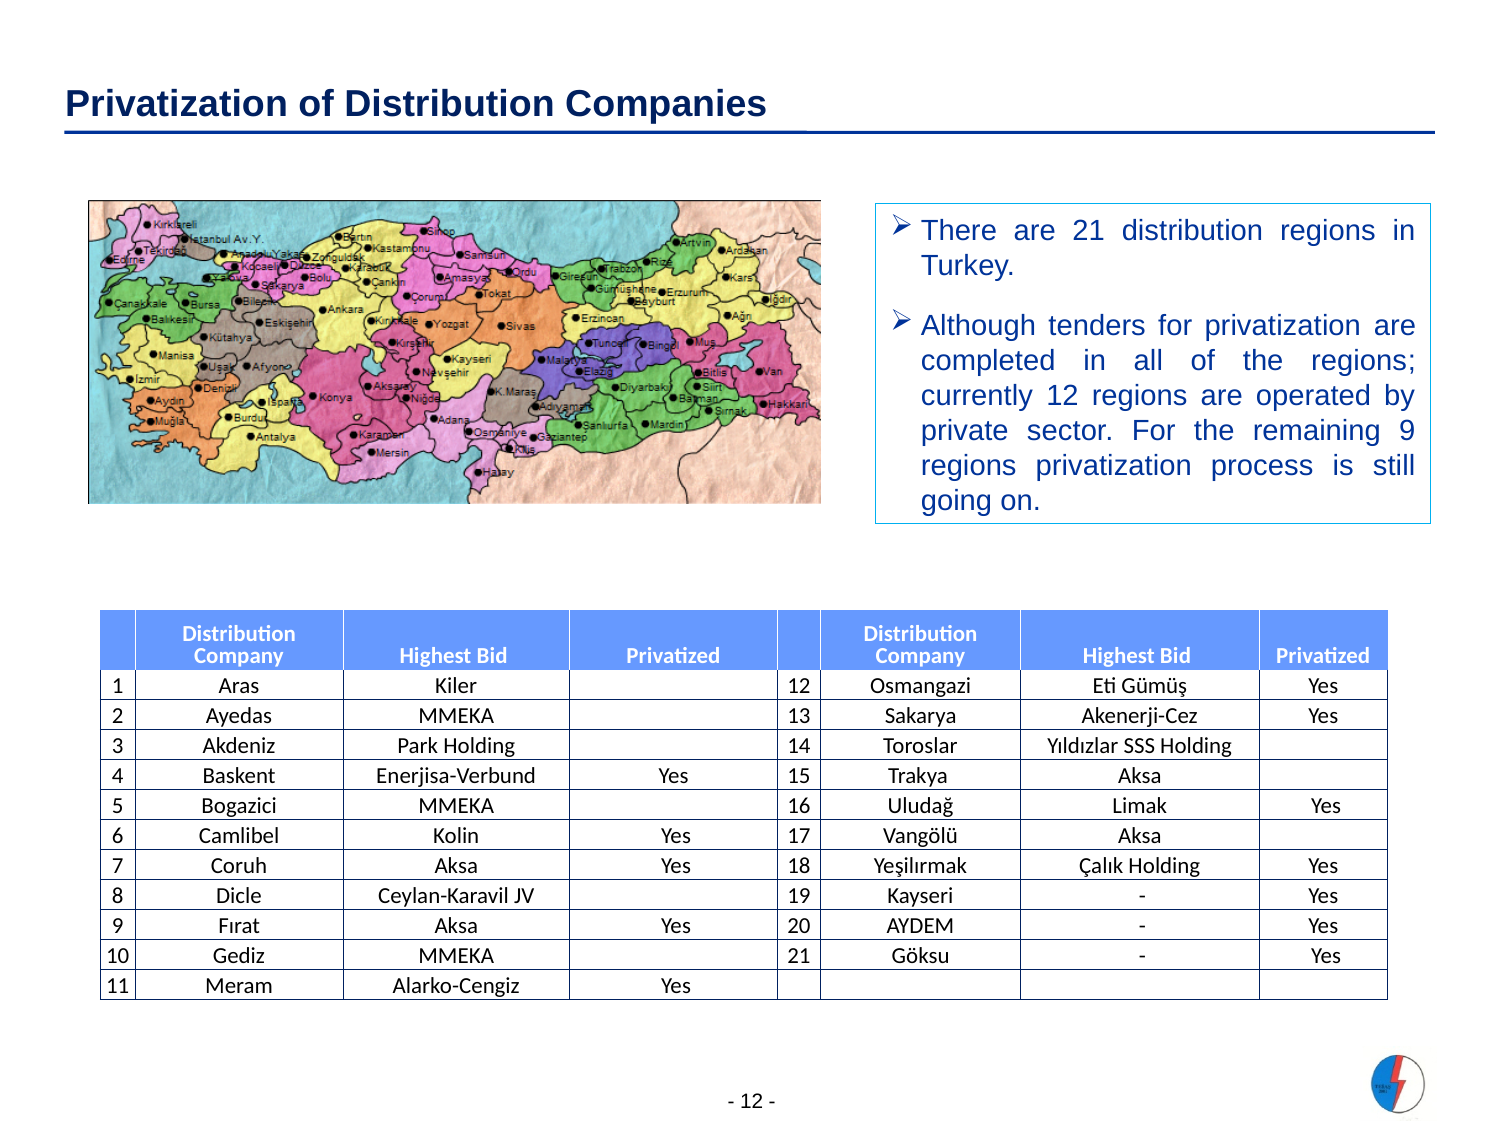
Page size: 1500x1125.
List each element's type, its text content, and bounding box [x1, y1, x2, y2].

table_cell 7 [101, 850, 135, 879]
table_cell Kayseri [821, 880, 1020, 909]
table_cell [1260, 760, 1387, 789]
table_cell Gediz [136, 940, 343, 969]
table_cell MMEKA [344, 700, 569, 729]
table_cell Uludağ [821, 790, 1020, 819]
table_cell [1260, 730, 1387, 759]
table_cell Yes [1260, 940, 1387, 969]
table_cell Göksu [821, 940, 1020, 969]
table_cell - [1021, 910, 1259, 939]
table_cell 6 [101, 820, 135, 849]
table_cell Eti Gümüş [1021, 670, 1259, 699]
table_cell Kolin [344, 820, 569, 849]
table_cell Yes [1260, 880, 1387, 909]
text_box There are 21 distribution regions in Turkey. Although tenders for privatization are completed in all of the regions; currently 12 regions are operated by private sector. For the remaining 9 regions privatization process is still going on. [875, 203, 1431, 524]
table_cell 2 [101, 700, 135, 729]
table_header [100, 610, 135, 670]
table_cell - [1021, 940, 1259, 969]
table_header Distribution Company [821, 610, 1020, 670]
table_cell 4 [101, 760, 135, 789]
table_cell 20 [778, 910, 820, 939]
table_cell Kiler [344, 670, 569, 699]
table_cell Alarko-Cengiz [344, 970, 569, 999]
table_cell - [1021, 880, 1259, 909]
table_cell 8 [101, 880, 135, 909]
picture [88, 199, 822, 504]
table_cell Coruh [136, 850, 343, 879]
table_cell 21 [778, 940, 820, 969]
table_cell 19 [778, 880, 820, 909]
table_cell Yes [1260, 790, 1387, 819]
table_cell [570, 940, 777, 969]
table_cell Yes [1260, 850, 1387, 879]
table_cell Aras [136, 670, 343, 699]
table_cell Yes [1260, 670, 1387, 699]
table_cell 11 [101, 970, 135, 999]
table_cell [1260, 820, 1387, 849]
table_cell 12 [778, 670, 820, 699]
table_cell Park Holding [344, 730, 569, 759]
table_cell [1260, 970, 1387, 999]
table_cell 17 [778, 820, 820, 849]
table_cell Osmangazi [821, 670, 1020, 699]
table_cell 15 [778, 760, 820, 789]
table_cell AYDEM [821, 910, 1020, 939]
picture [1360, 1046, 1437, 1121]
table_cell Toroslar [821, 730, 1020, 759]
table_header Privatized [1260, 610, 1388, 670]
table_cell Yes [1260, 910, 1387, 939]
table_cell Aksa [1021, 820, 1259, 849]
table_cell Bogazici [136, 790, 343, 819]
table_cell Yes [570, 760, 777, 789]
table_cell 18 [778, 850, 820, 879]
table_cell Aksa [344, 910, 569, 939]
table_cell [570, 700, 777, 729]
table_cell Camlibel [136, 820, 343, 849]
table_cell [570, 790, 777, 819]
table_cell [570, 670, 777, 699]
table_cell 13 [778, 700, 820, 729]
table_cell Meram [136, 970, 343, 999]
table_cell Yıldızlar SSS Holding [1021, 730, 1259, 759]
table_cell Yes [1260, 700, 1387, 729]
table_cell Aksa [344, 850, 569, 879]
table_cell Çalık Holding [1021, 850, 1259, 879]
slide_number - 12 - [725, 1087, 778, 1114]
table_cell Ayedas [136, 700, 343, 729]
table_cell Aksa [1021, 760, 1259, 789]
table_cell MMEKA [344, 790, 569, 819]
table_header Distribution Company [136, 610, 343, 670]
table_cell MMEKA [344, 940, 569, 969]
table_cell Vangölü [821, 820, 1020, 849]
table_cell Sakarya [821, 700, 1020, 729]
table_cell [778, 970, 820, 999]
table_cell 16 [778, 790, 820, 819]
table_cell [570, 730, 777, 759]
table_cell Yes [570, 820, 777, 849]
table_header Highest Bid [344, 610, 569, 670]
table_cell Yeşilırmak [821, 850, 1020, 879]
table_cell Yes [570, 850, 777, 879]
table_cell 14 [778, 730, 820, 759]
table_cell Limak [1021, 790, 1259, 819]
table_cell 1 [101, 670, 135, 699]
table_cell Dicle [136, 880, 343, 909]
table_cell Akenerji-Cez [1021, 700, 1259, 729]
table_cell Yes [570, 910, 777, 939]
table_cell 9 [101, 910, 135, 939]
table_cell Akdeniz [136, 730, 343, 759]
table_header Highest Bid [1021, 610, 1259, 670]
table_cell 5 [101, 790, 135, 819]
table_cell Enerjisa-Verbund [344, 760, 569, 789]
table_cell 10 [101, 940, 135, 969]
table_cell Fırat [136, 910, 343, 939]
table_cell Yes [570, 970, 777, 999]
table_cell Trakya [821, 760, 1020, 789]
table_cell Ceylan-Karavil JV [344, 880, 569, 909]
table_cell Baskent [136, 760, 343, 789]
title Privatization of Distribution Companies [64, 78, 1438, 125]
table_header Privatized [570, 610, 777, 670]
table_cell [570, 880, 777, 909]
table_cell 3 [101, 730, 135, 759]
table_cell [821, 970, 1020, 999]
table_header [778, 610, 820, 670]
table_cell [1021, 970, 1259, 999]
